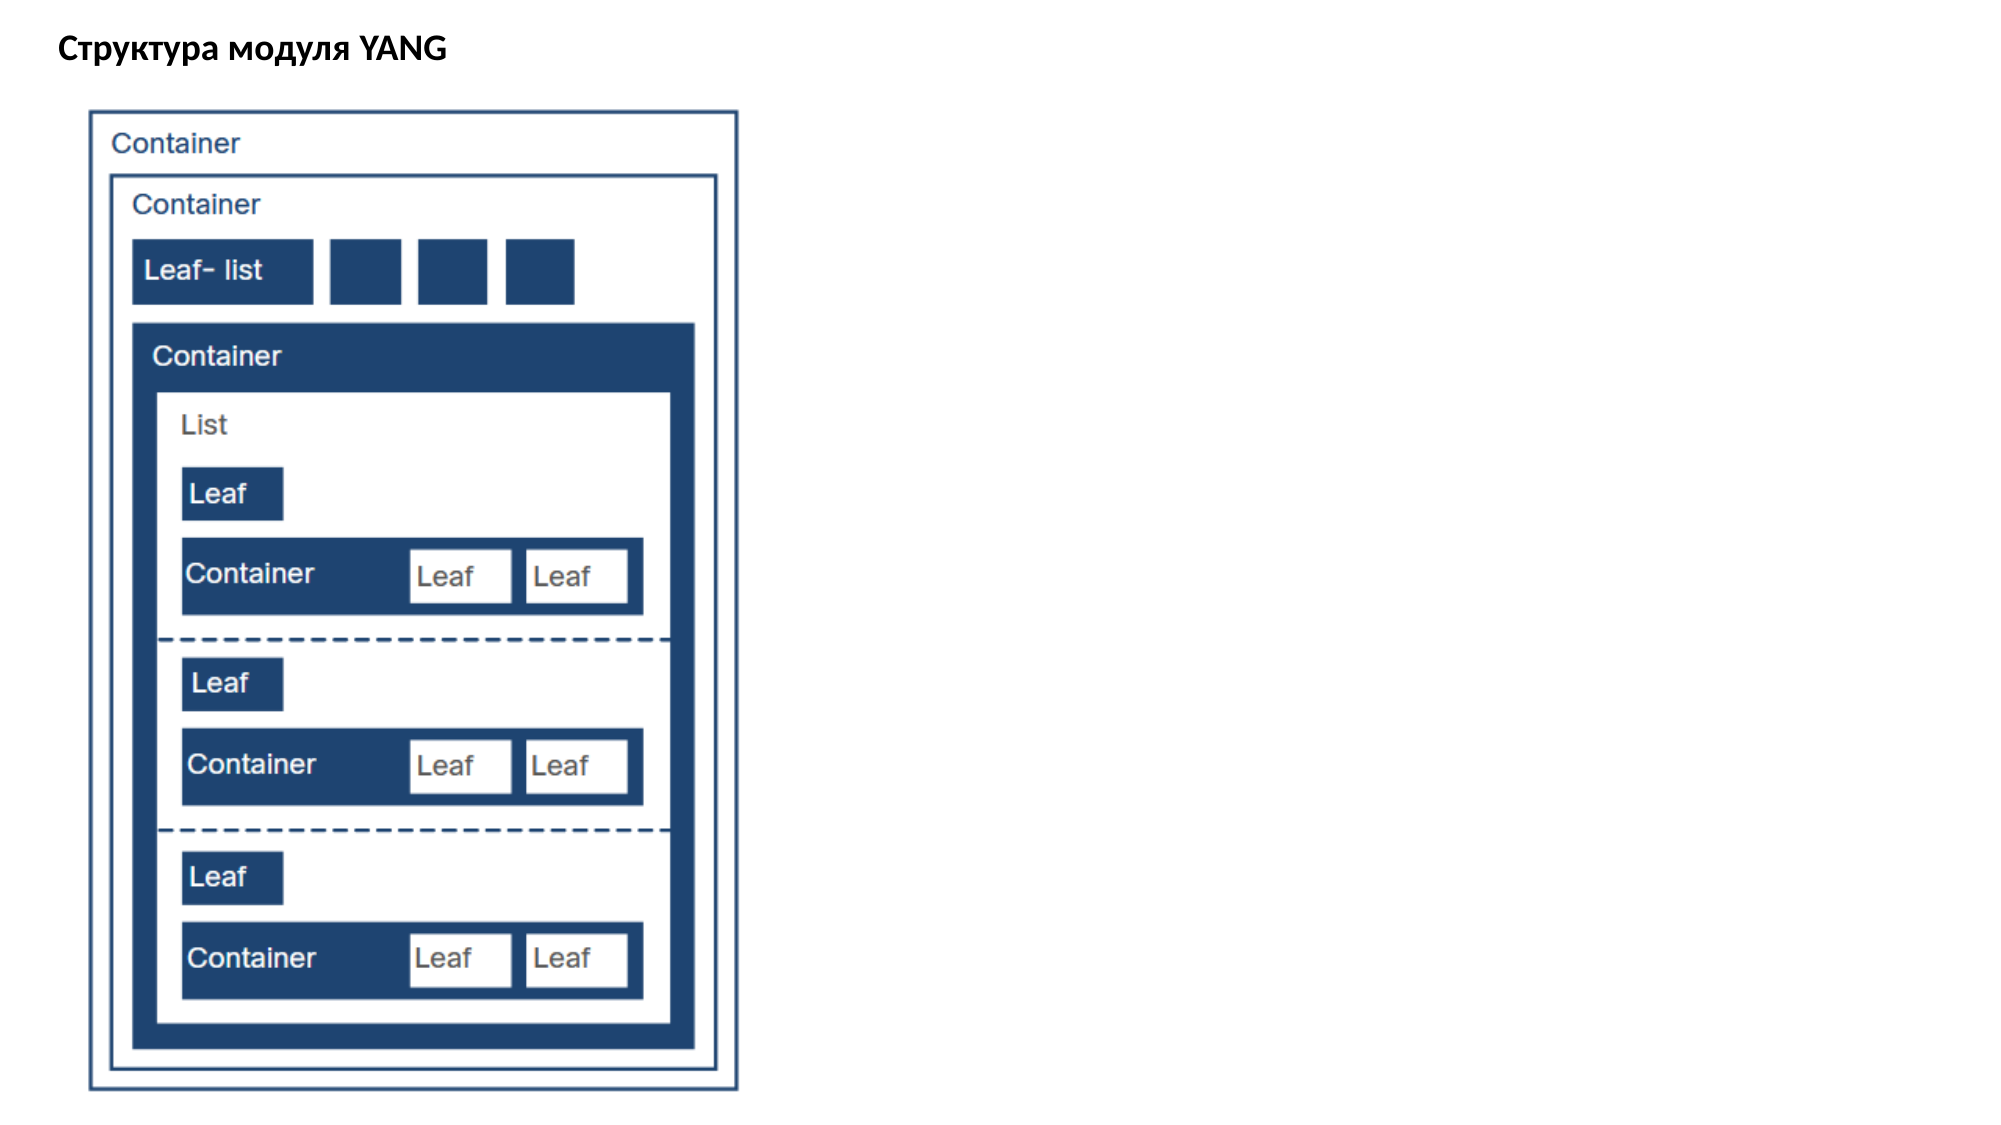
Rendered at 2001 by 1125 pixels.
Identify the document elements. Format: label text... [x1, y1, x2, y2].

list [73, 94, 758, 1104]
text_box Структура модуля YANG [43, 15, 463, 76]
